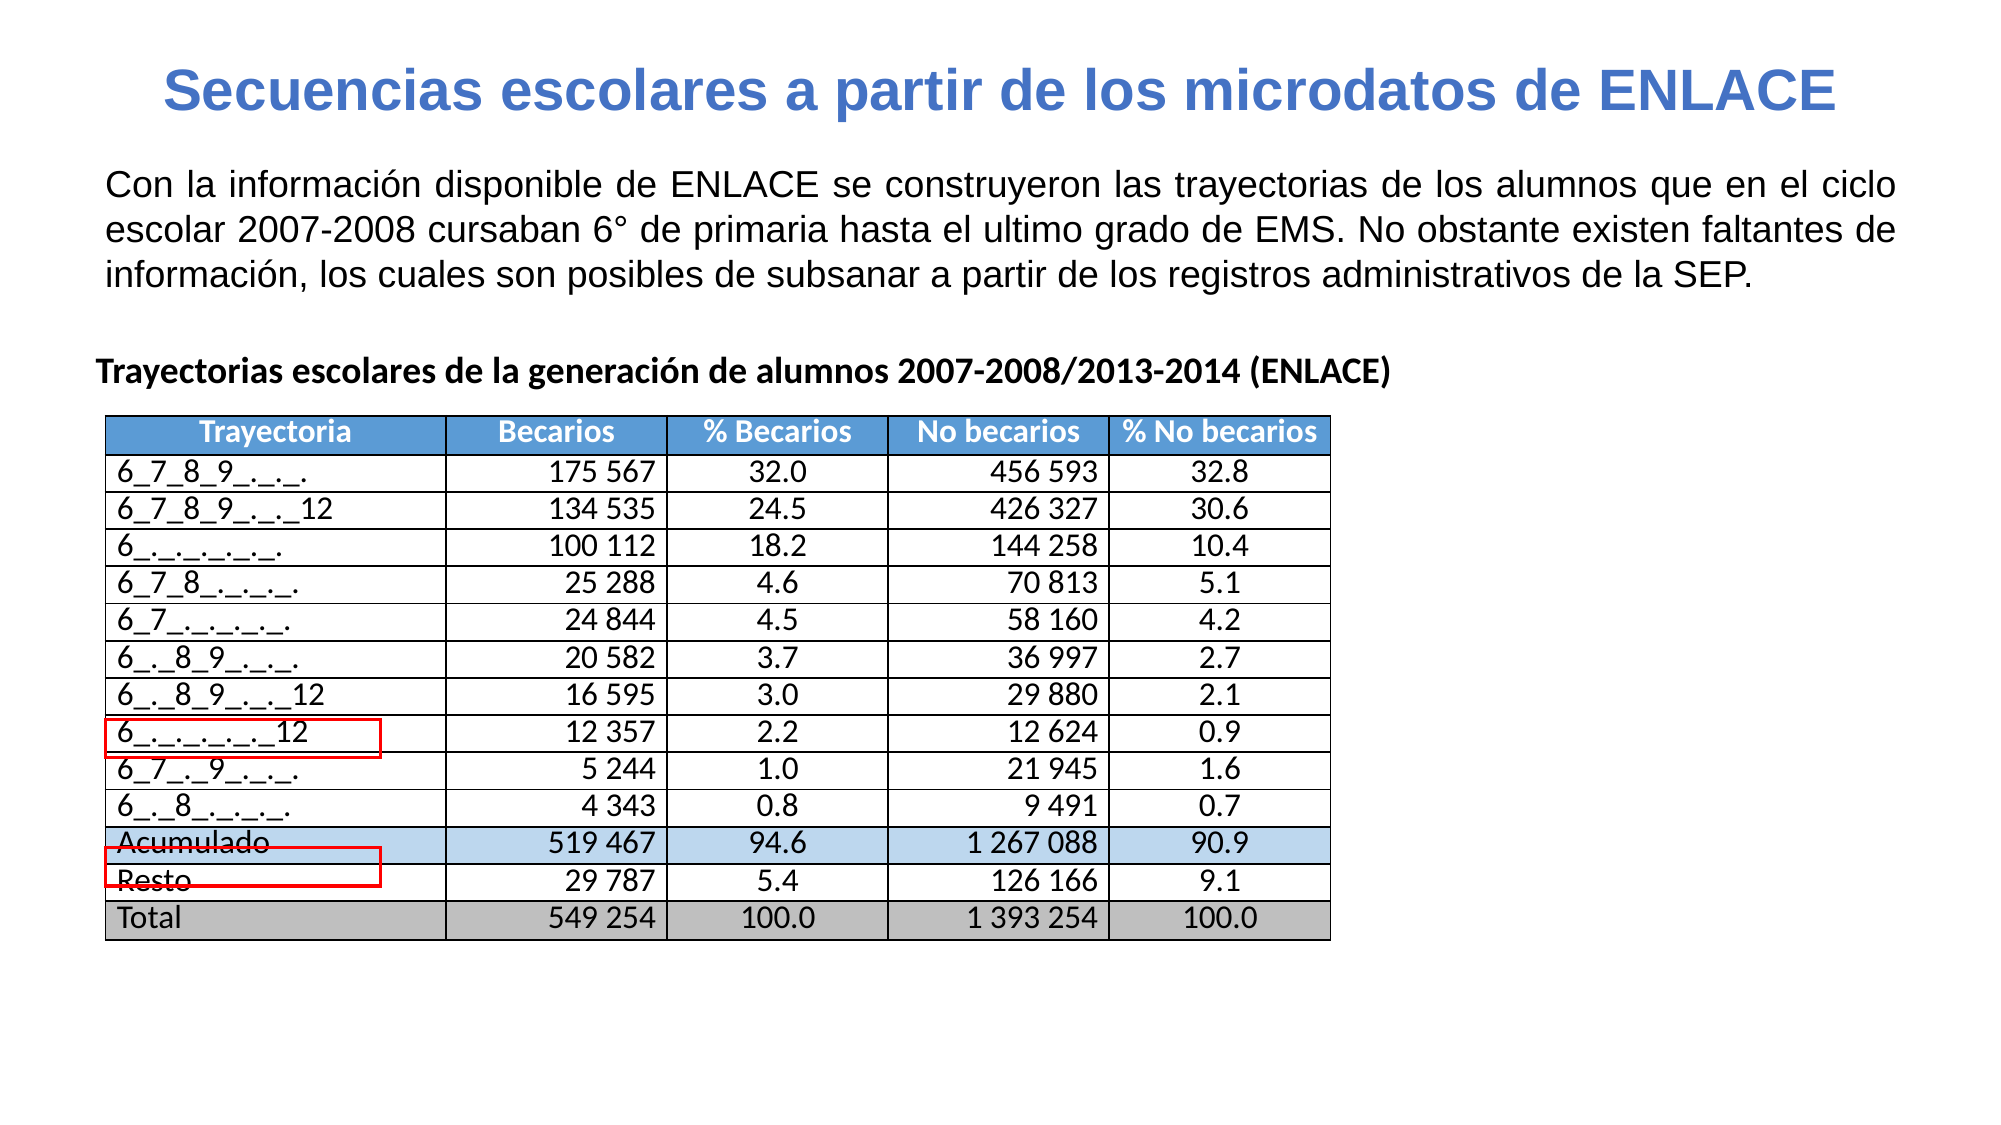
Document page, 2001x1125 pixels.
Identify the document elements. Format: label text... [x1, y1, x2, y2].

table_cell 134 535 [447, 493, 666, 528]
table_cell 10.4 [1110, 530, 1330, 565]
table_cell 2.2 [668, 716, 887, 751]
table_cell 5 244 [447, 753, 666, 789]
table_cell 1.0 [668, 753, 887, 789]
table_cell 12 624 [889, 716, 1108, 751]
table_cell 2.1 [1110, 679, 1330, 714]
table_cell Total [106, 902, 445, 939]
table_header No becarios [889, 417, 1108, 454]
table_cell 0.7 [1110, 790, 1330, 826]
table_cell 3.0 [668, 679, 887, 714]
table_cell Acumulado [106, 828, 445, 863]
table_header Becarios [447, 417, 666, 454]
table_cell 6_7_8_9_._._12 [106, 493, 445, 528]
table_cell 0.9 [1110, 716, 1330, 751]
table_cell 94.6 [668, 828, 887, 863]
table_cell 29 787 [447, 865, 666, 900]
table_cell 70 813 [889, 567, 1108, 603]
table_cell 6_7_._._._._. [106, 604, 445, 640]
text_box [104, 847, 382, 887]
table_cell 456 593 [889, 456, 1108, 491]
table_cell 5.1 [1110, 567, 1330, 603]
table_cell 25 288 [447, 567, 666, 603]
table_cell 100.0 [1110, 902, 1330, 939]
table_cell 21 945 [889, 753, 1108, 789]
table_cell 175 567 [447, 456, 666, 491]
table_cell 426 327 [889, 493, 1108, 528]
table_cell 9 491 [889, 790, 1108, 826]
table_cell 58 160 [889, 604, 1108, 640]
table_cell 549 254 [447, 902, 666, 939]
table_cell 2.7 [1110, 642, 1330, 677]
table_cell 6_._8_._._._. [106, 790, 445, 826]
table_cell 519 467 [447, 828, 666, 863]
table_cell 1.6 [1110, 753, 1330, 789]
table_cell 6_._._._._._. [106, 530, 445, 565]
table_cell 6_7_._9_._._. [106, 753, 445, 789]
table_cell 0.8 [668, 790, 887, 826]
table_cell 24 844 [447, 604, 666, 640]
table_cell 20 582 [447, 642, 666, 677]
table_cell 6_7_8_._._._. [106, 567, 445, 603]
table_cell 6_._8_9_._._12 [106, 679, 445, 714]
table_cell 4 343 [447, 790, 666, 826]
text_box [104, 719, 382, 758]
table_cell 29 880 [889, 679, 1108, 714]
table_cell 16 595 [447, 679, 666, 714]
table_cell 32.0 [668, 456, 887, 491]
table_cell 6_7_8_9_._._. [106, 456, 445, 491]
table_cell Resto [106, 865, 445, 900]
title Secuencias escolares a partir de los microdatos de ENLACE [45, 16, 1957, 122]
table_cell 90.9 [1110, 828, 1330, 863]
table_cell 3.7 [668, 642, 887, 677]
table_cell 9.1 [1110, 865, 1330, 900]
table_cell 24.5 [668, 493, 887, 528]
table_cell 100 112 [447, 530, 666, 565]
table_cell 144 258 [889, 530, 1108, 565]
table_header % Becarios [668, 417, 887, 454]
table_cell 5.4 [668, 865, 887, 900]
table_header Trayectoria [106, 417, 445, 454]
table_cell 126 166 [889, 865, 1108, 900]
table_cell 4.2 [1110, 604, 1330, 640]
text_box Trayectorias escolares de la generación de alumnos 2007-2008/2013-2014 (ENLACE) [80, 338, 1491, 398]
table_cell 100.0 [668, 902, 887, 939]
table_header % No becarios [1110, 417, 1330, 454]
table_cell 4.6 [668, 567, 887, 603]
table_cell 4.5 [668, 604, 887, 640]
table_cell 6_._8_9_._._. [106, 642, 445, 677]
table_cell 36 997 [889, 642, 1108, 677]
table_cell 30.6 [1110, 493, 1330, 528]
table_cell 1 267 088 [889, 828, 1108, 863]
table_cell 12 357 [447, 716, 666, 751]
table_cell 32.8 [1110, 456, 1330, 491]
table_cell 6_._._._._._12 [106, 716, 445, 751]
text_box Con la información disponible de ENLACE se construyeron las trayectorias de los alumnos que en el ciclo escolar 2007-2008 cursaban 6° de primaria hasta el ultimo grado de EMS. No obstante existen faltantes de información, los cuales son posibles de subsanar a partir de los registros administrativos de la SEP. [90, 152, 1912, 393]
table_cell 18.2 [668, 530, 887, 565]
table_cell 1 393 254 [889, 902, 1108, 939]
